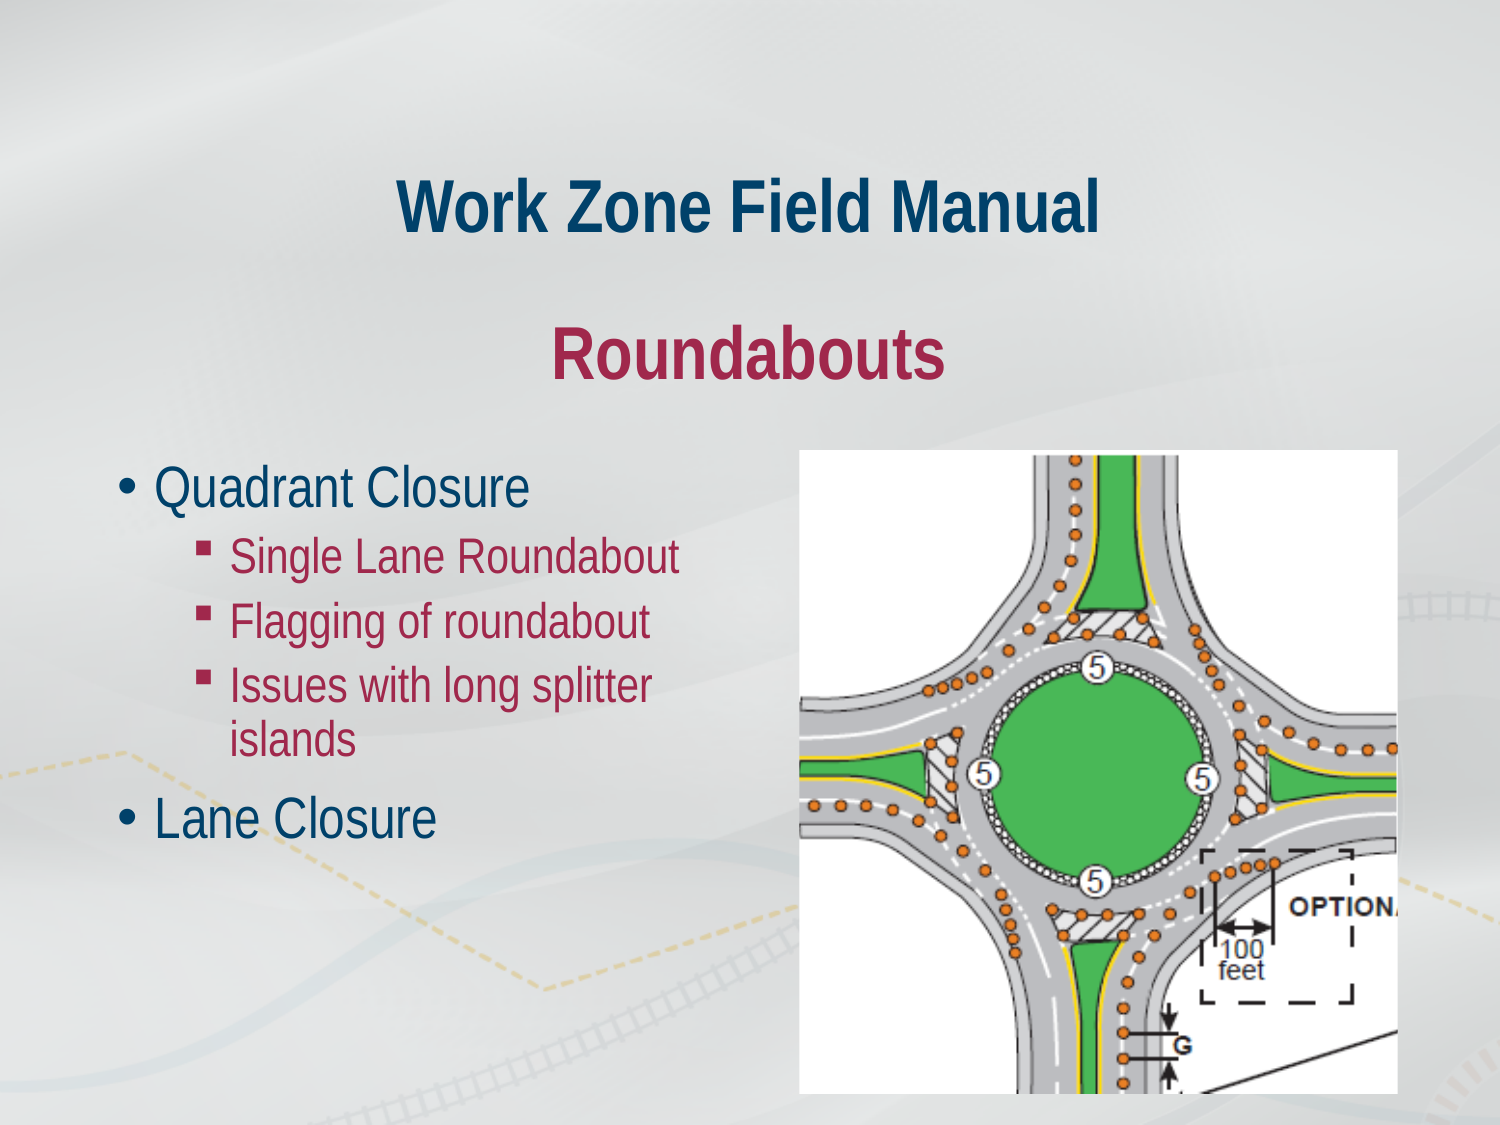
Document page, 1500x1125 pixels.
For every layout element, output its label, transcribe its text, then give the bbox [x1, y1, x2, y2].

list Quadrant Closure Single Lane Roundabout Flagging of roundabout Issues with long splitter islands Lane Closure [102, 450, 737, 1078]
picture [0, 0, 1500, 1125]
list Roundabouts [102, 316, 1397, 392]
title Work Zone Field Manual [102, 97, 1397, 306]
